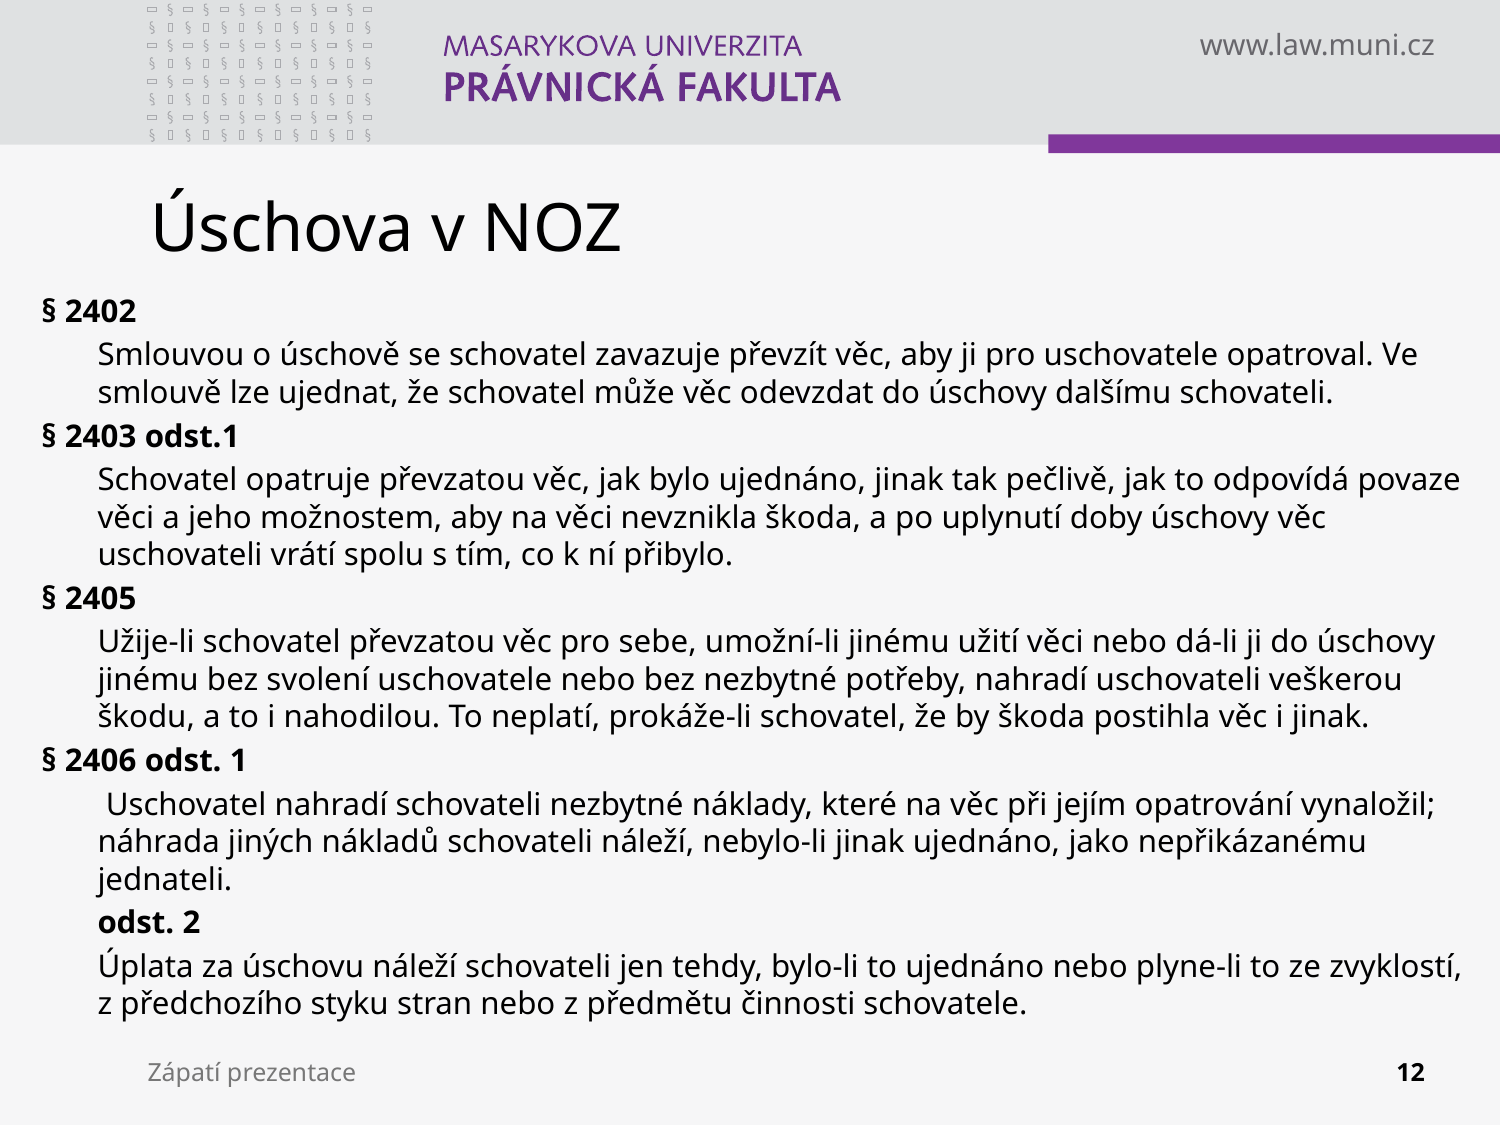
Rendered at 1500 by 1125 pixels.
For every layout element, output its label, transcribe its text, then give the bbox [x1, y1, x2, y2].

footer Zápatí prezentace [147, 1056, 1270, 1101]
slide_number 12 [1315, 1056, 1426, 1101]
list § 2402 Smlouvou o úschově se schovatel zavazuje převzít věc, aby ji pro uschovatele opatroval. Ve smlouvě lze ujednat, že schovatel může věc odevzdat do úschovy dalšímu schovateli. § 2403 odst.1 Schovatel opatruje převzatou věc, jak bylo ujednáno, jinak tak pečlivě, jak to odpovídá povaze věci a jeho možnostem, aby na věci nevznikla škoda, a po uplynutí doby úschovy věc uschovateli vrátí spolu s tím, co k ní přibylo. § 2405 Užije-li schovatel převzatou věc pro sebe, umožní-li jinému užití věci nebo dá-li ji do úschovy jinému bez svolení uschovatele nebo bez nezbytné potřeby, nahradí uschovateli veškerou škodu, a to i nahodilou. To neplatí, prokáže-li schovatel, že by škoda postihla věc i jinak. § 2406 odst. 1 Uschovatel nahradí schovateli nezbytné náklady, které na věc při jejím opatrování vynaložil; náhrada jiných nákladů schovateli náleží, nebylo-li jinak ujednáno, jako nepřikázanému jednateli. odst. 2 Úplata za úschovu náleží schovateli jen tehdy, bylo-li to ujednáno nebo plyne-li to ze zvyklostí, z předchozího styku stran nebo z předmětu činnosti schovatele. [41, 290, 1471, 1048]
title Úschova v NOZ [149, 184, 1426, 268]
